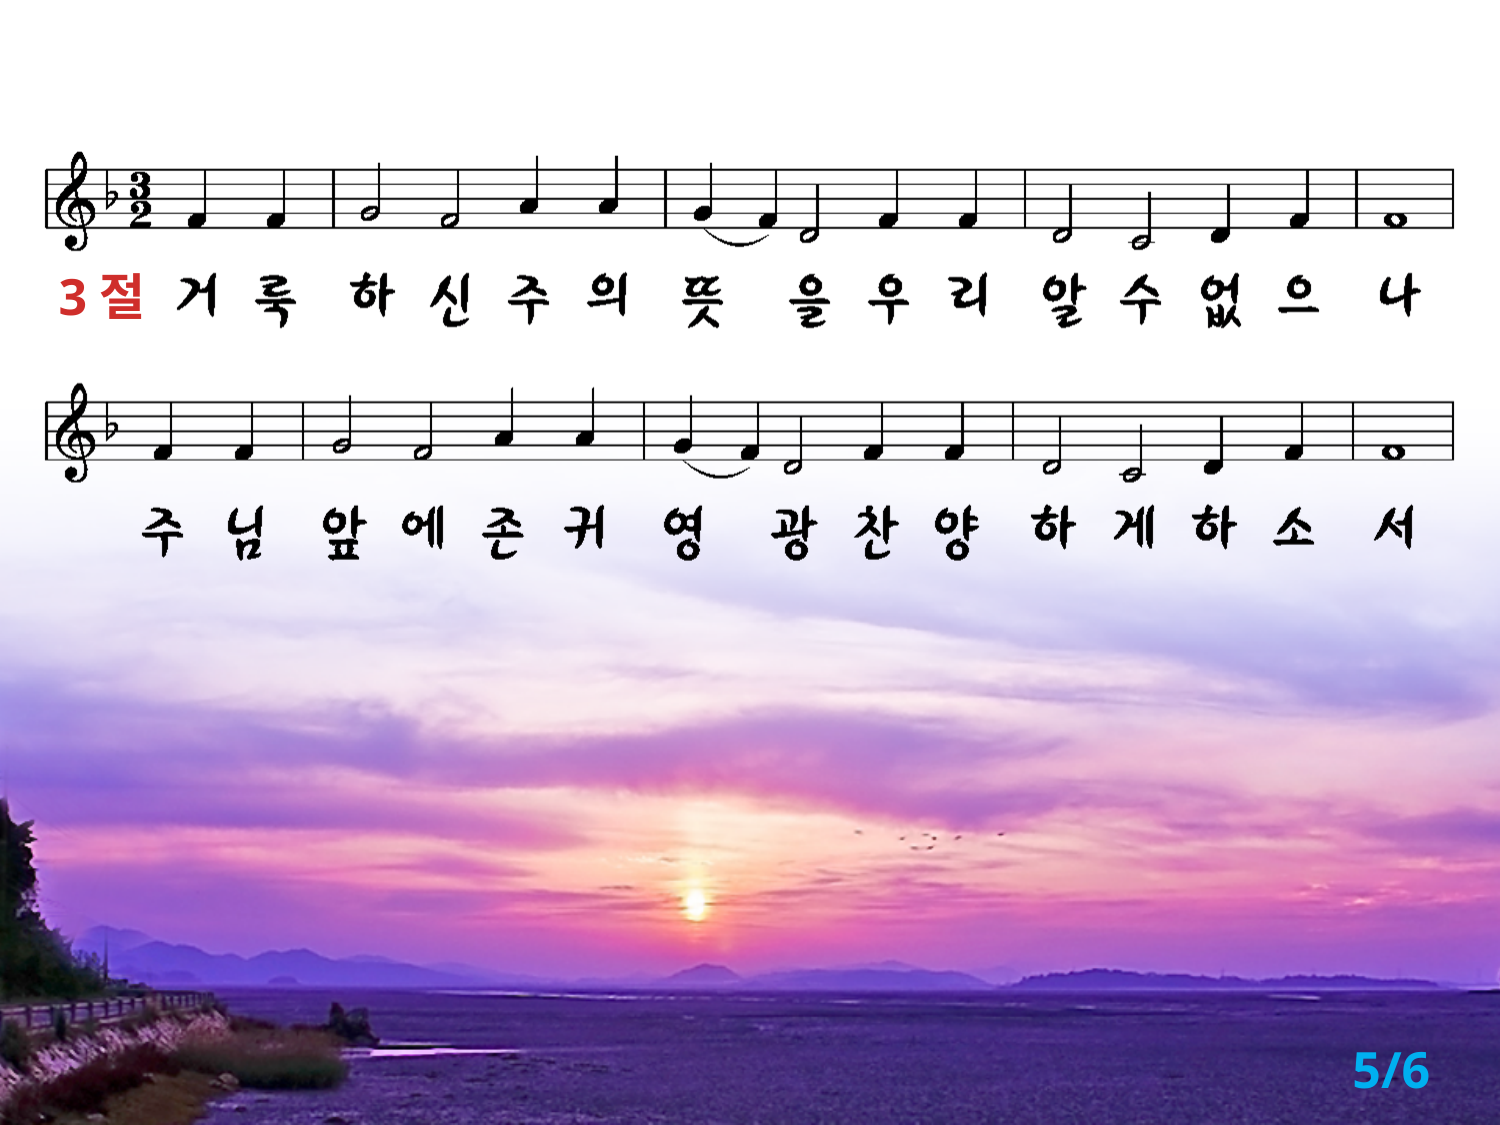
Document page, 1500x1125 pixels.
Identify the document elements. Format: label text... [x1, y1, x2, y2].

picture [0, 0, 1500, 1125]
text_box 5/6 [1337, 1031, 1446, 1107]
